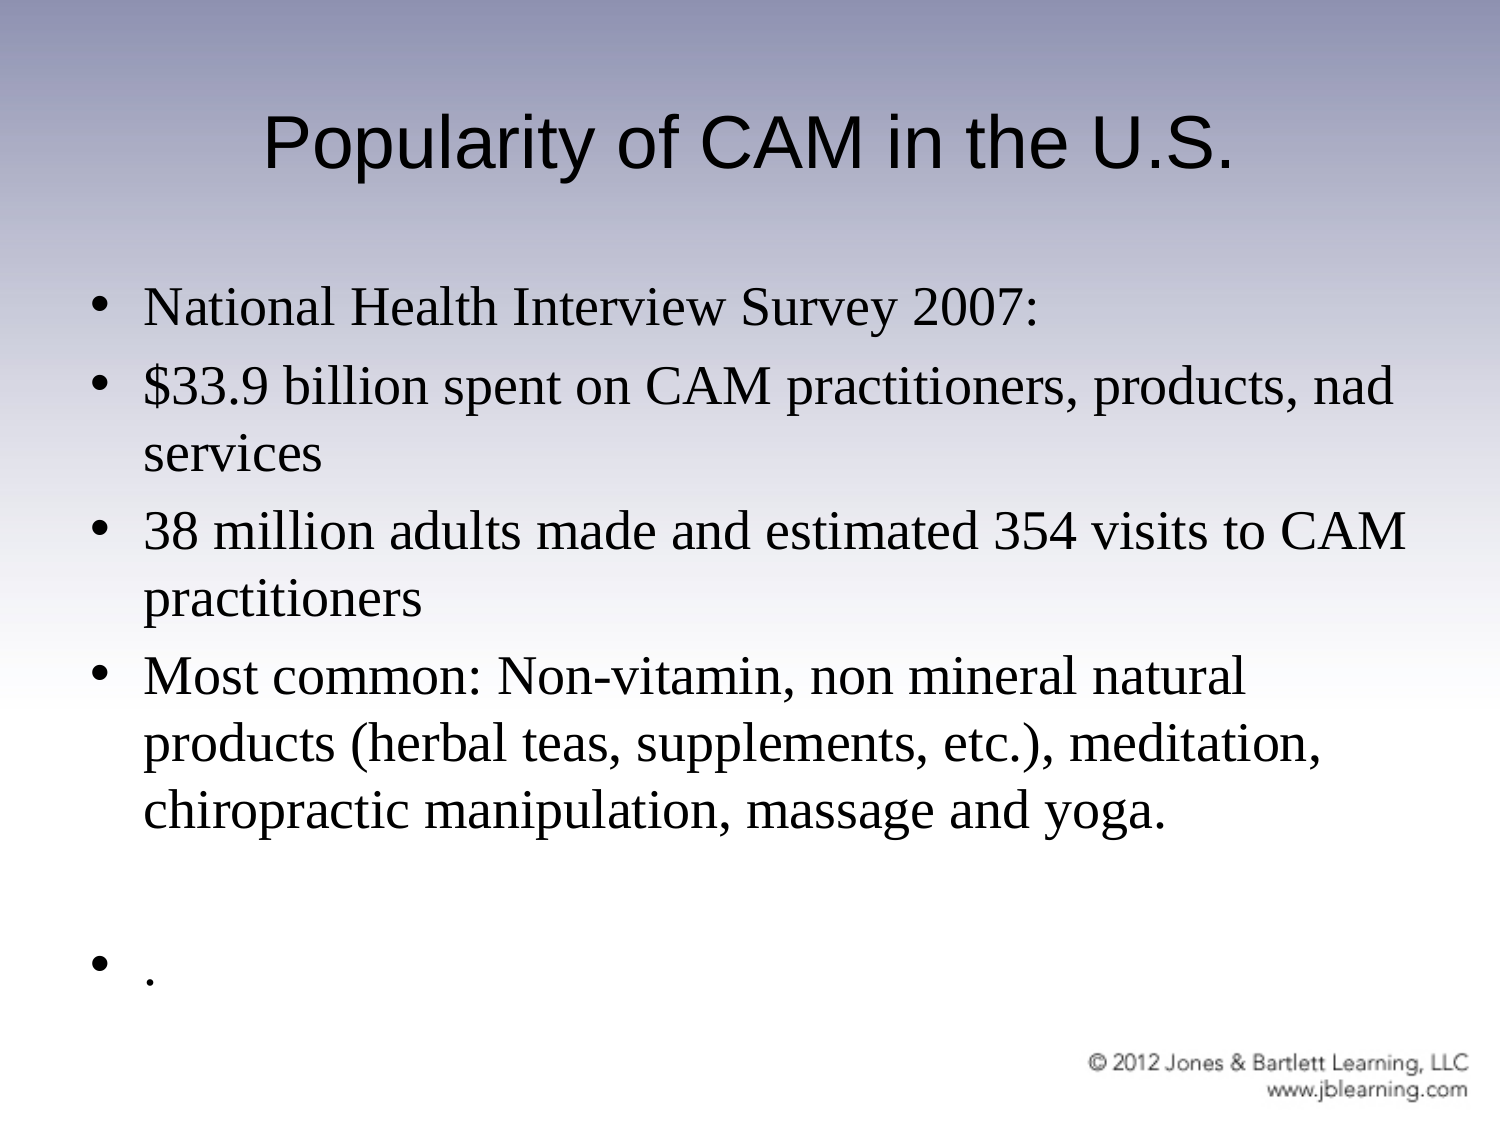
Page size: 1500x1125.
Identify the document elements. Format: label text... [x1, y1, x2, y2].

title Popularity of CAM in the U.S. [75, 45, 1425, 233]
picture [0, 0, 1500, 1125]
list National Health Interview Survey 2007: $33.9 billion spent on CAM practitioners, products, nad services 38 million adults made and estimated 354 visits to CAM practitioners Most common: Non-vitamin, non mineral natural products (herbal teas, supplements, etc.), meditation, chiropractic manipulation, massage and yoga. . [75, 262, 1425, 1005]
